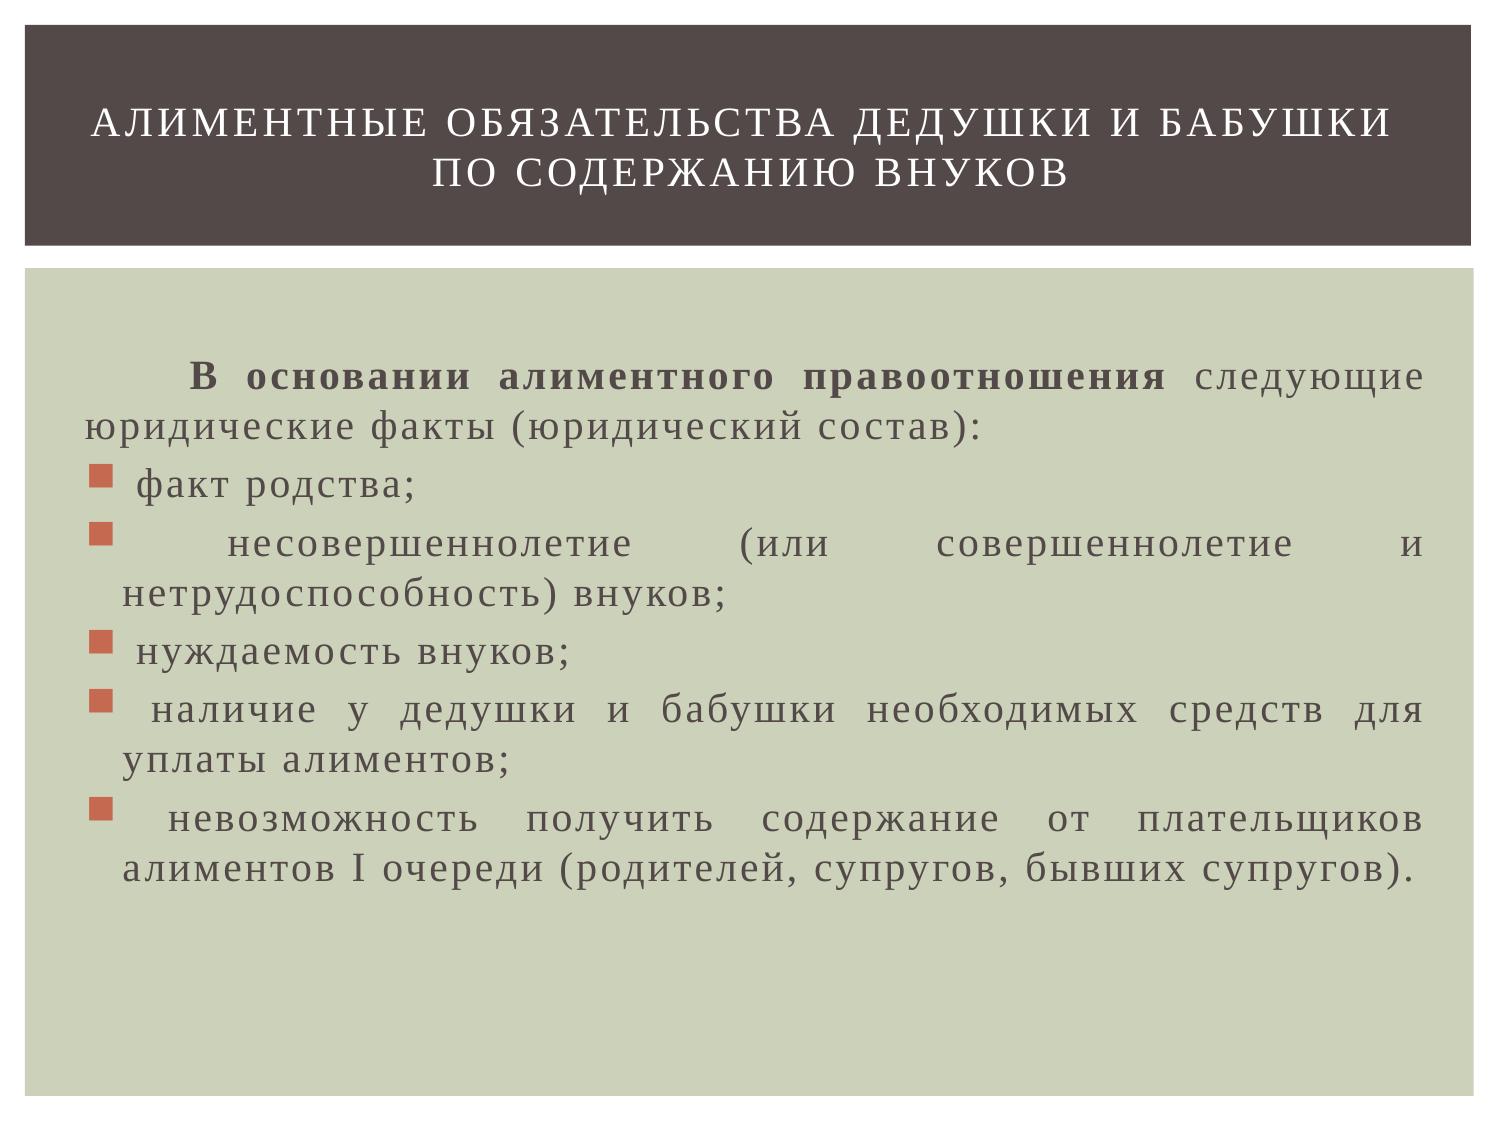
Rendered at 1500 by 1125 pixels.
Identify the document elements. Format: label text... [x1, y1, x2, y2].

list В основании алиментного правоотношения следующие юридические факты (юридический состав): факт родства; несовершеннолетие (или совершеннолетие и нетрудоспособность) внуков; нуждаемость внуков; наличие у дедушки и бабушки необходимых средств для уплаты алиментов; невозможность получить содержание от плательщиков алиментов I очереди (родителей, супругов, бывших супругов). [62, 281, 1442, 1083]
title Алиментные обязательства дедушки и бабушки по содержанию внуков [62, 58, 1438, 232]
